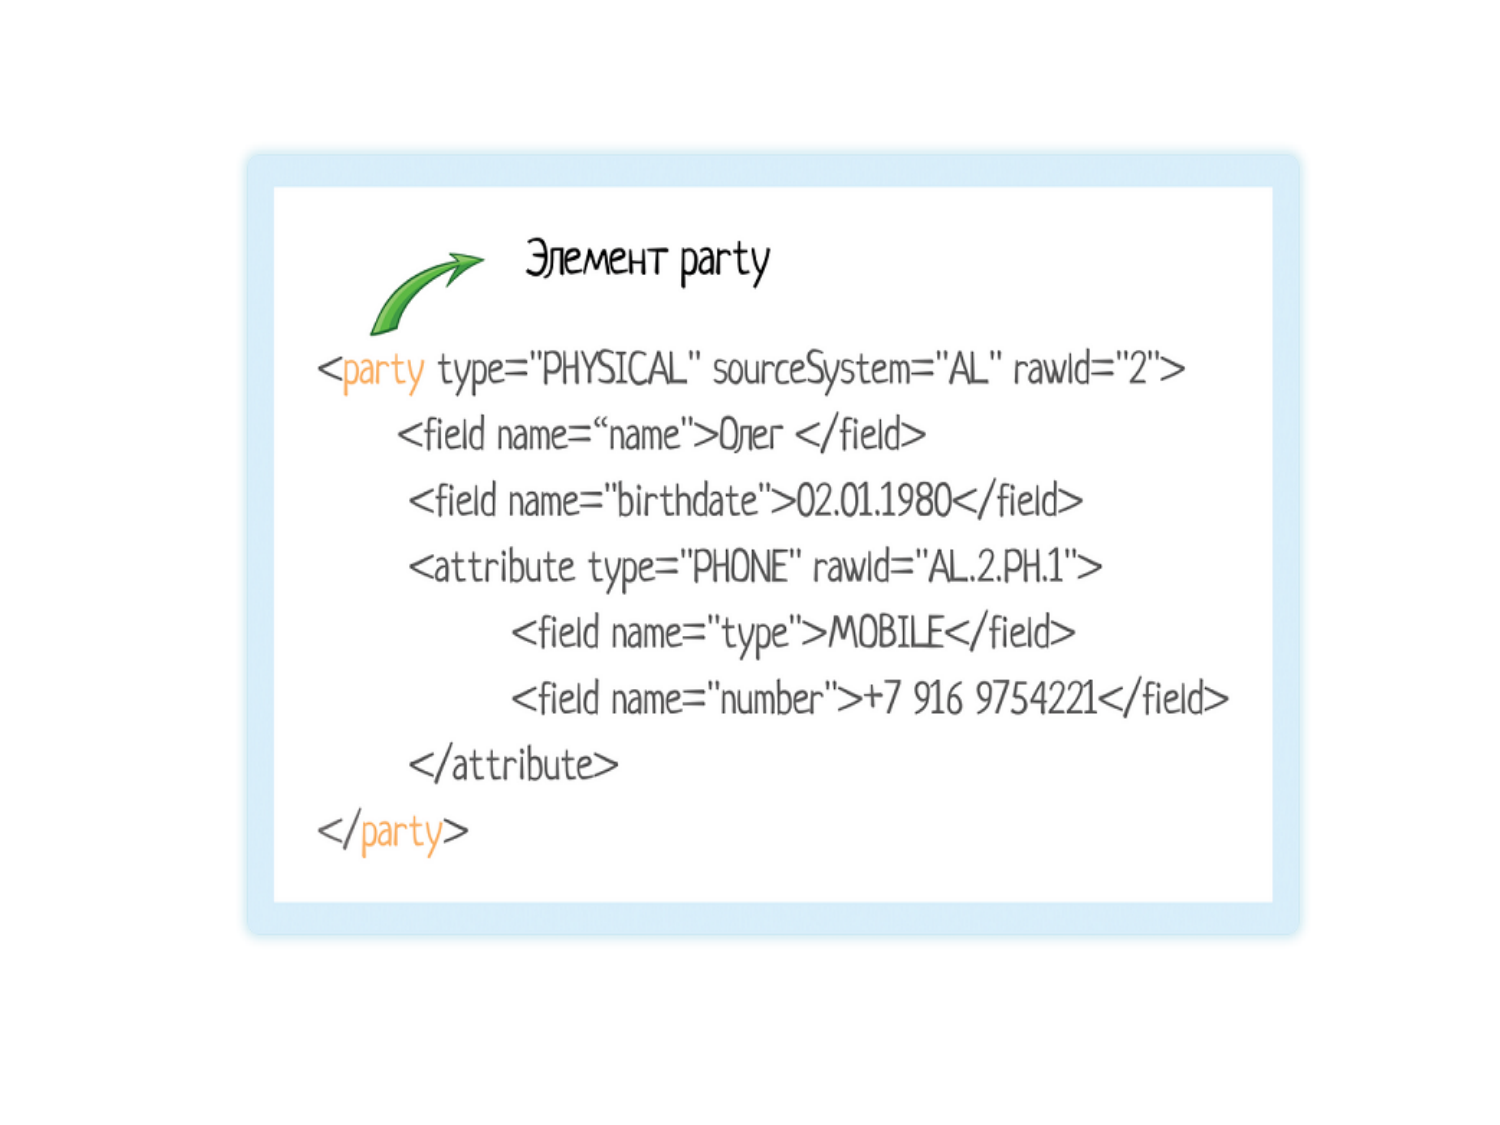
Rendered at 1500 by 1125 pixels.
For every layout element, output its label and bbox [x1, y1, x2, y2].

picture [234, 140, 1313, 950]
